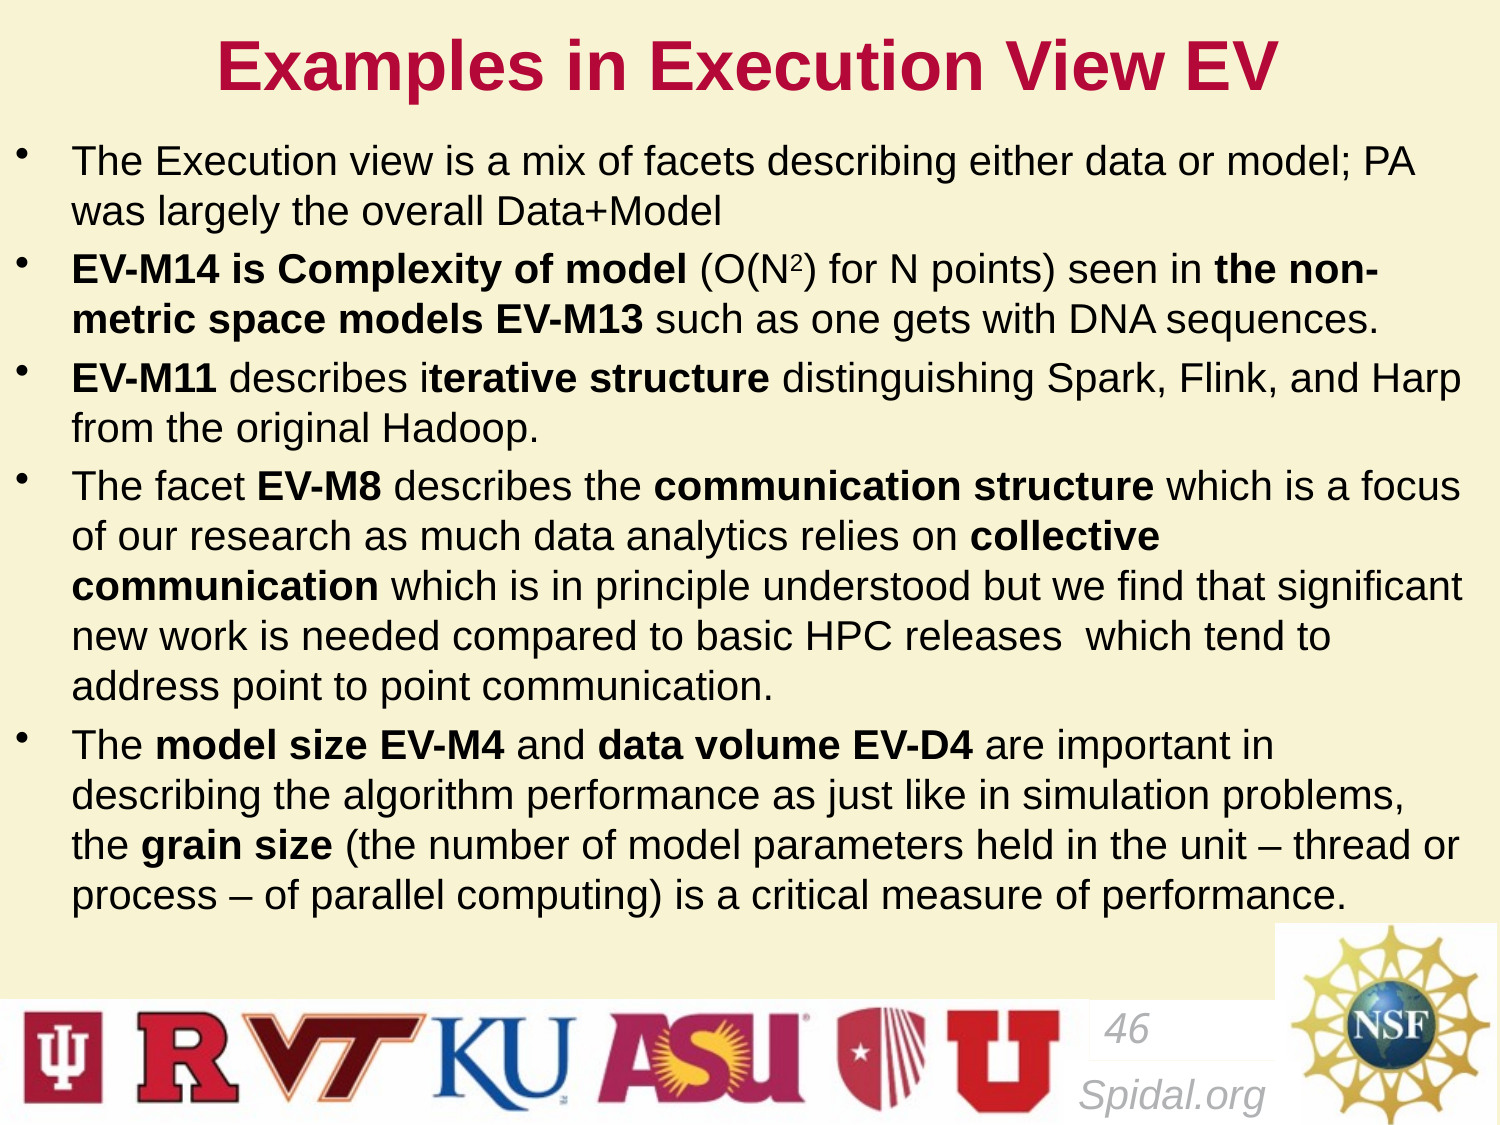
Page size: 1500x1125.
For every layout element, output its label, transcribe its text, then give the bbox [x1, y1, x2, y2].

title Examples in Execution View EV [0, 0, 1497, 125]
picture [1275, 923, 1497, 1125]
list The Execution view is a mix of facets describing either data or model; PA was largely the overall Data+Model EV-M14 is Complexity of model (O(N2) for N points) seen in the non-metric space models EV-M13 such as one gets with DNA sequences. EV-M11 describes iterative structure distinguishing Spark, Flink, and Harp from the original Hadoop. The facet EV-M8 describes the communication structure which is a focus of our research as much data analytics relies on collective communication which is in principle understood but we find that significant new work is needed compared to basic HPC releases which tend to address point to point communication. The model size EV-M4 and data volume EV-D4 are important in describing the algorithm performance as just like in simulation problems, the grain size (the number of model parameters held in the unit – thread or process – of parallel computing) is a critical measure of performance. [0, 126, 1488, 975]
picture [0, 999, 1089, 1125]
